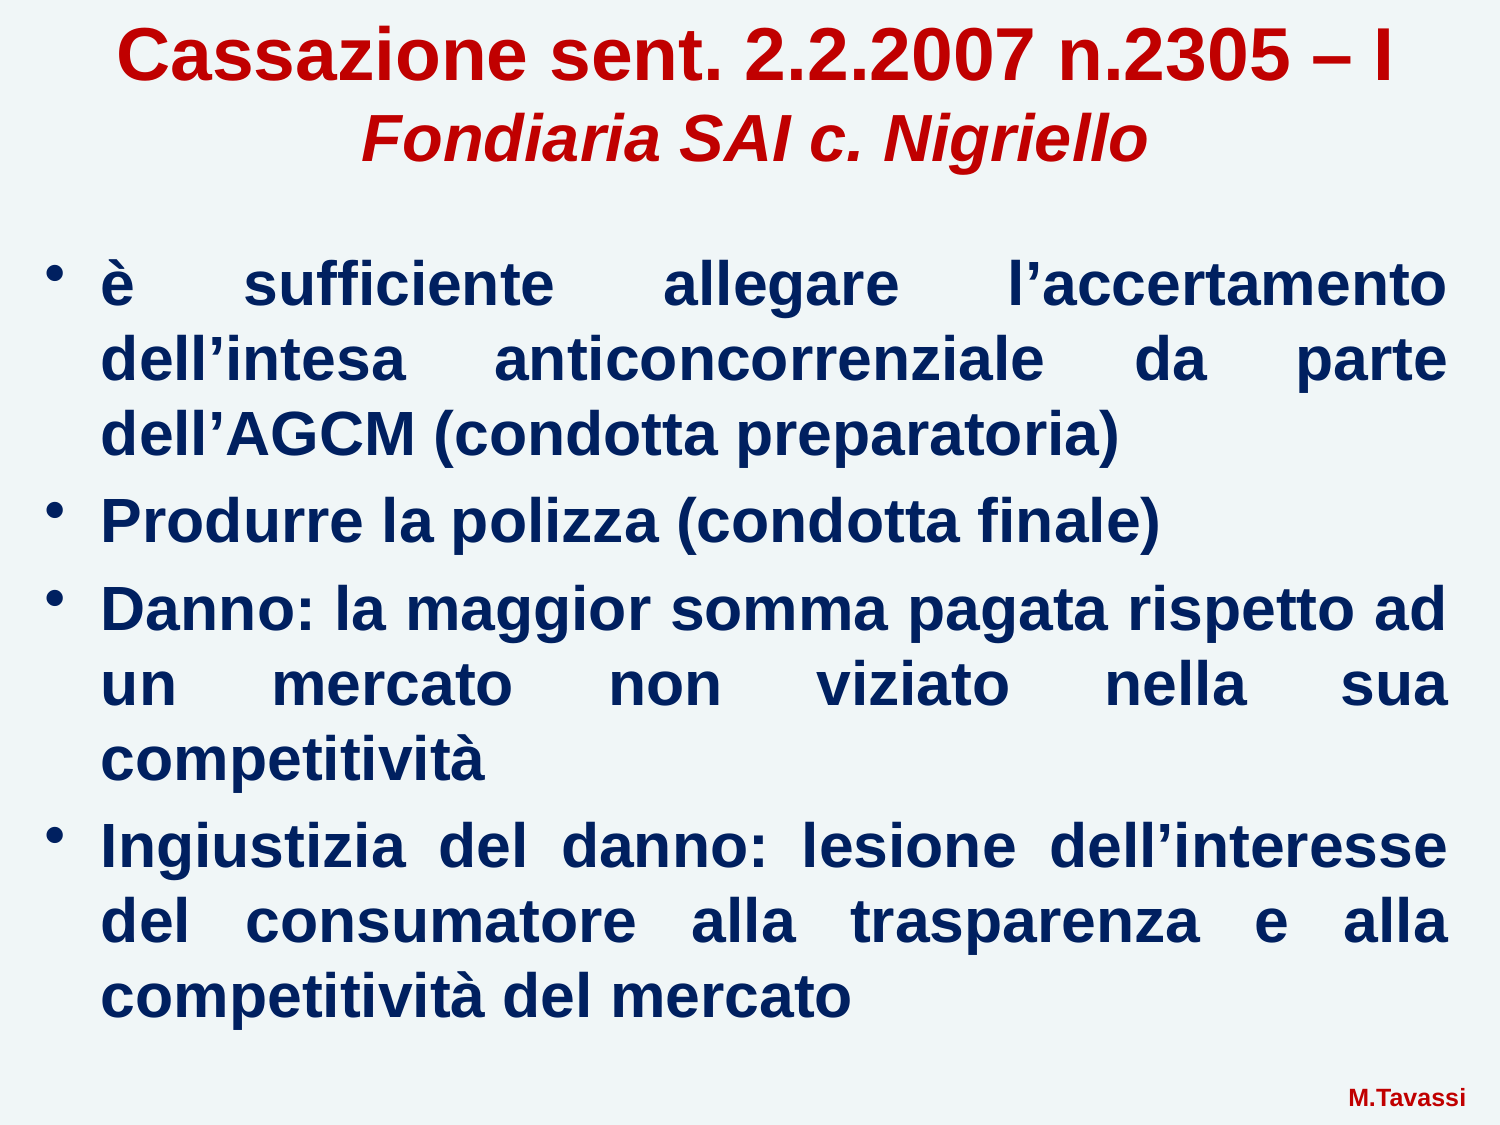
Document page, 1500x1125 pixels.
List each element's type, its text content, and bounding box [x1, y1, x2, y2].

list è sufficiente allegare l’accertamento dell’intesa anticoncorrenziale da parte dell’AGCM (condotta preparatoria) Produrre la polizza (condotta finale) Danno: la maggior somma pagata rispetto ad un mercato non viziato nella sua competitività Ingiustizia del danno: lesione dell’interesse del consumatore alla trasparenza e alla competitività del mercato [29, 235, 1465, 1125]
title Cassazione sent. 2.2.2007 n.2305 – I Fondiaria SAI c. Nigriello [77, 0, 1436, 185]
text_box M.Tavassi [1326, 1073, 1482, 1125]
